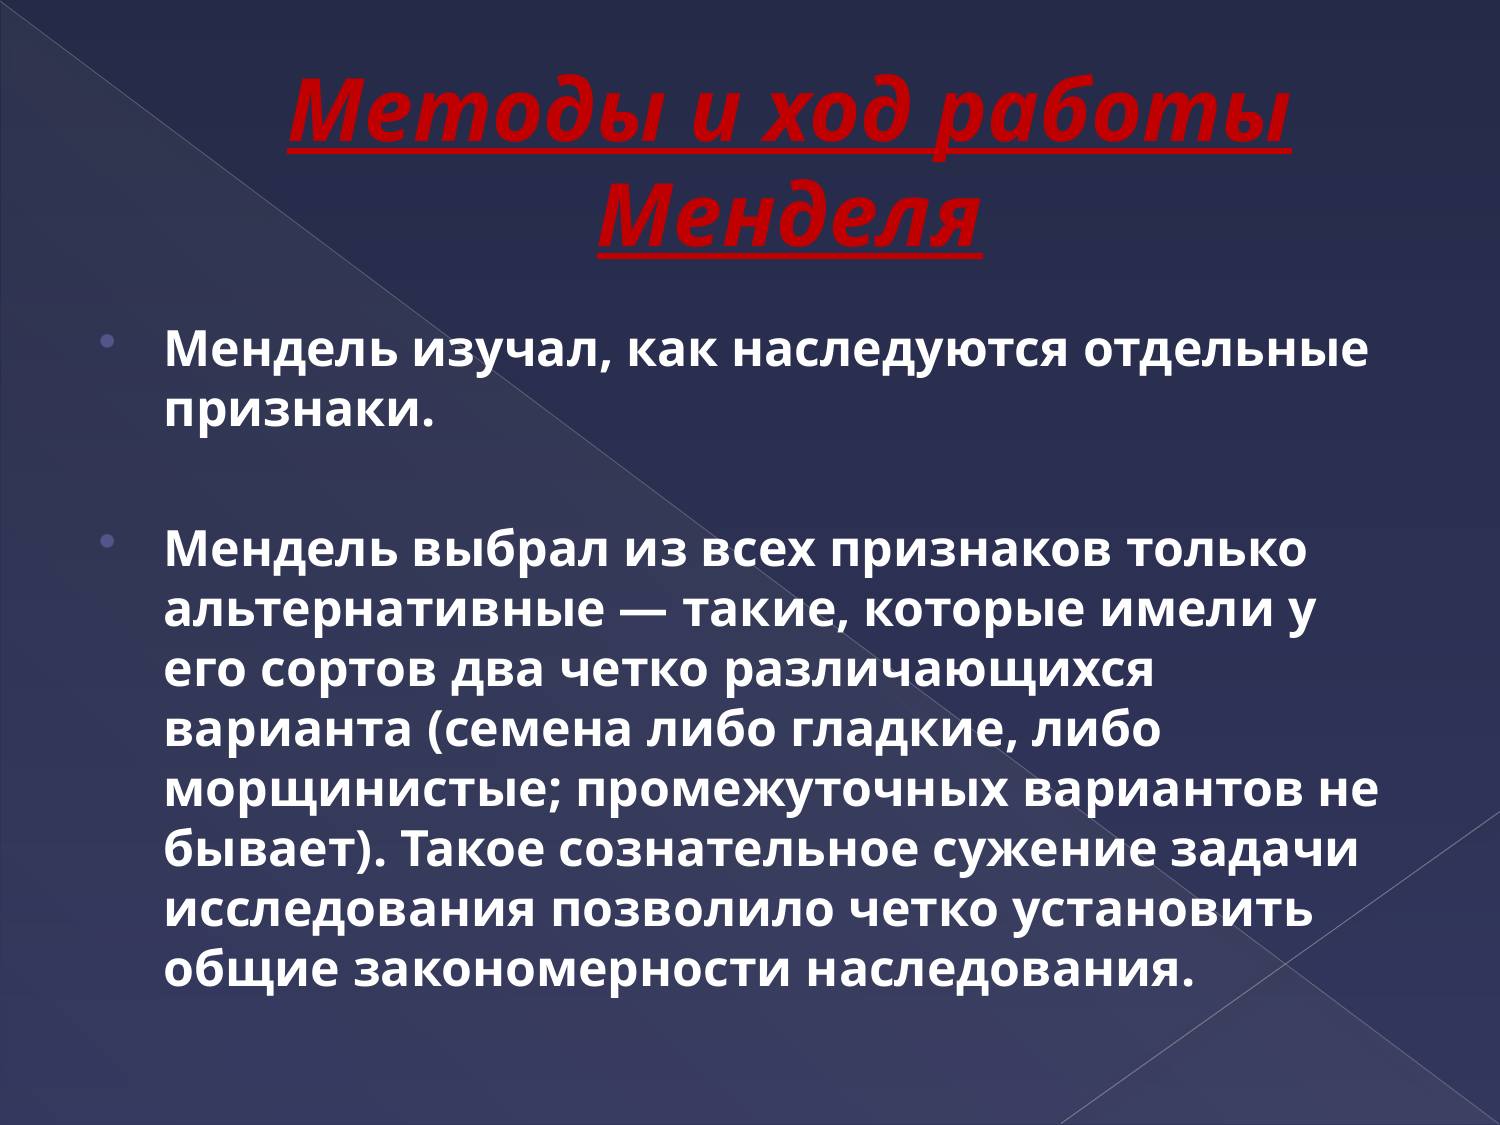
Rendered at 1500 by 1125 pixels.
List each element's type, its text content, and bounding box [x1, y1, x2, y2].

title Методы и ход работы Менделя [75, 43, 1425, 274]
list Мендель изучал, как наследуются отдельные признаки. Мендель выбрал из всех признаков только альтернативные — такие, которые имели у его сортов два четко различающихся варианта (семена либо гладкие, либо морщинистые; промежуточных вариантов не бывает). Такое сознательное сужение задачи исследования позволило четко установить общие закономерности наследования. [74, 308, 1426, 1060]
